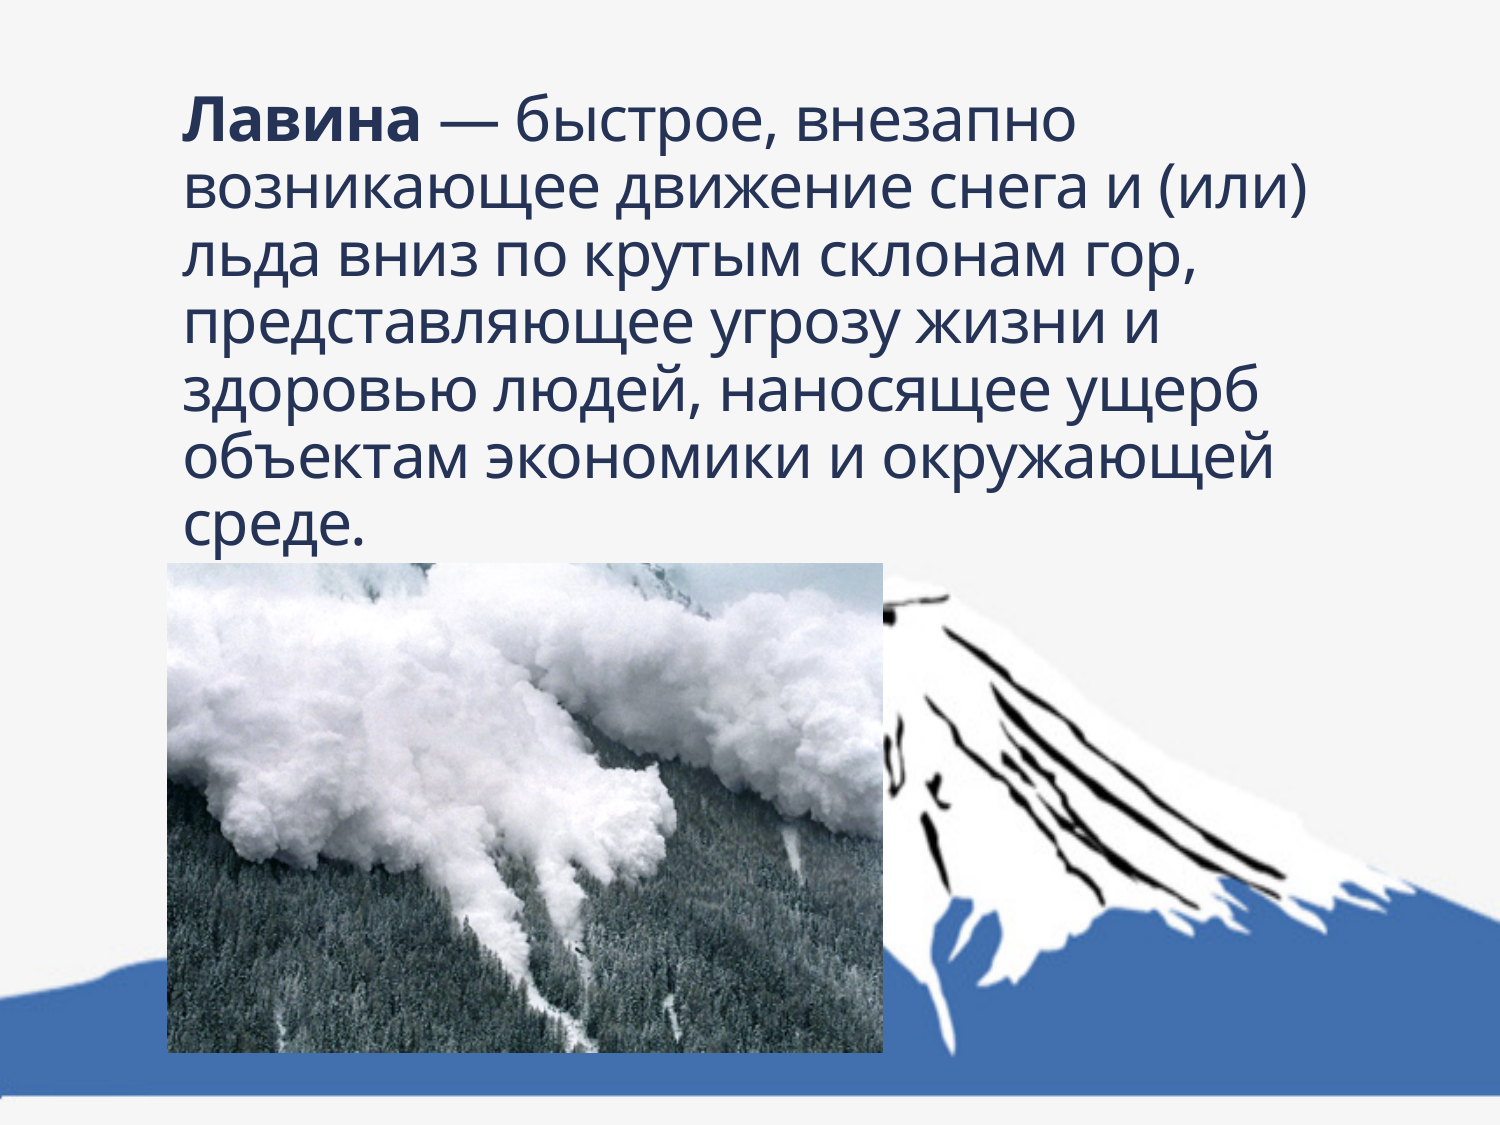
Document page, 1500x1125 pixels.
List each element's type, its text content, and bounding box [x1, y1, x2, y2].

title Лавина — быстрое, внезапно возникающее движение снега и (или) льда вниз по крутым склонам гор, представляющее угрозу жизни и здоровью людей, наносящее ущерб объектам экономики и окружающей среде. [167, 0, 1373, 667]
picture [0, 0, 1500, 1125]
